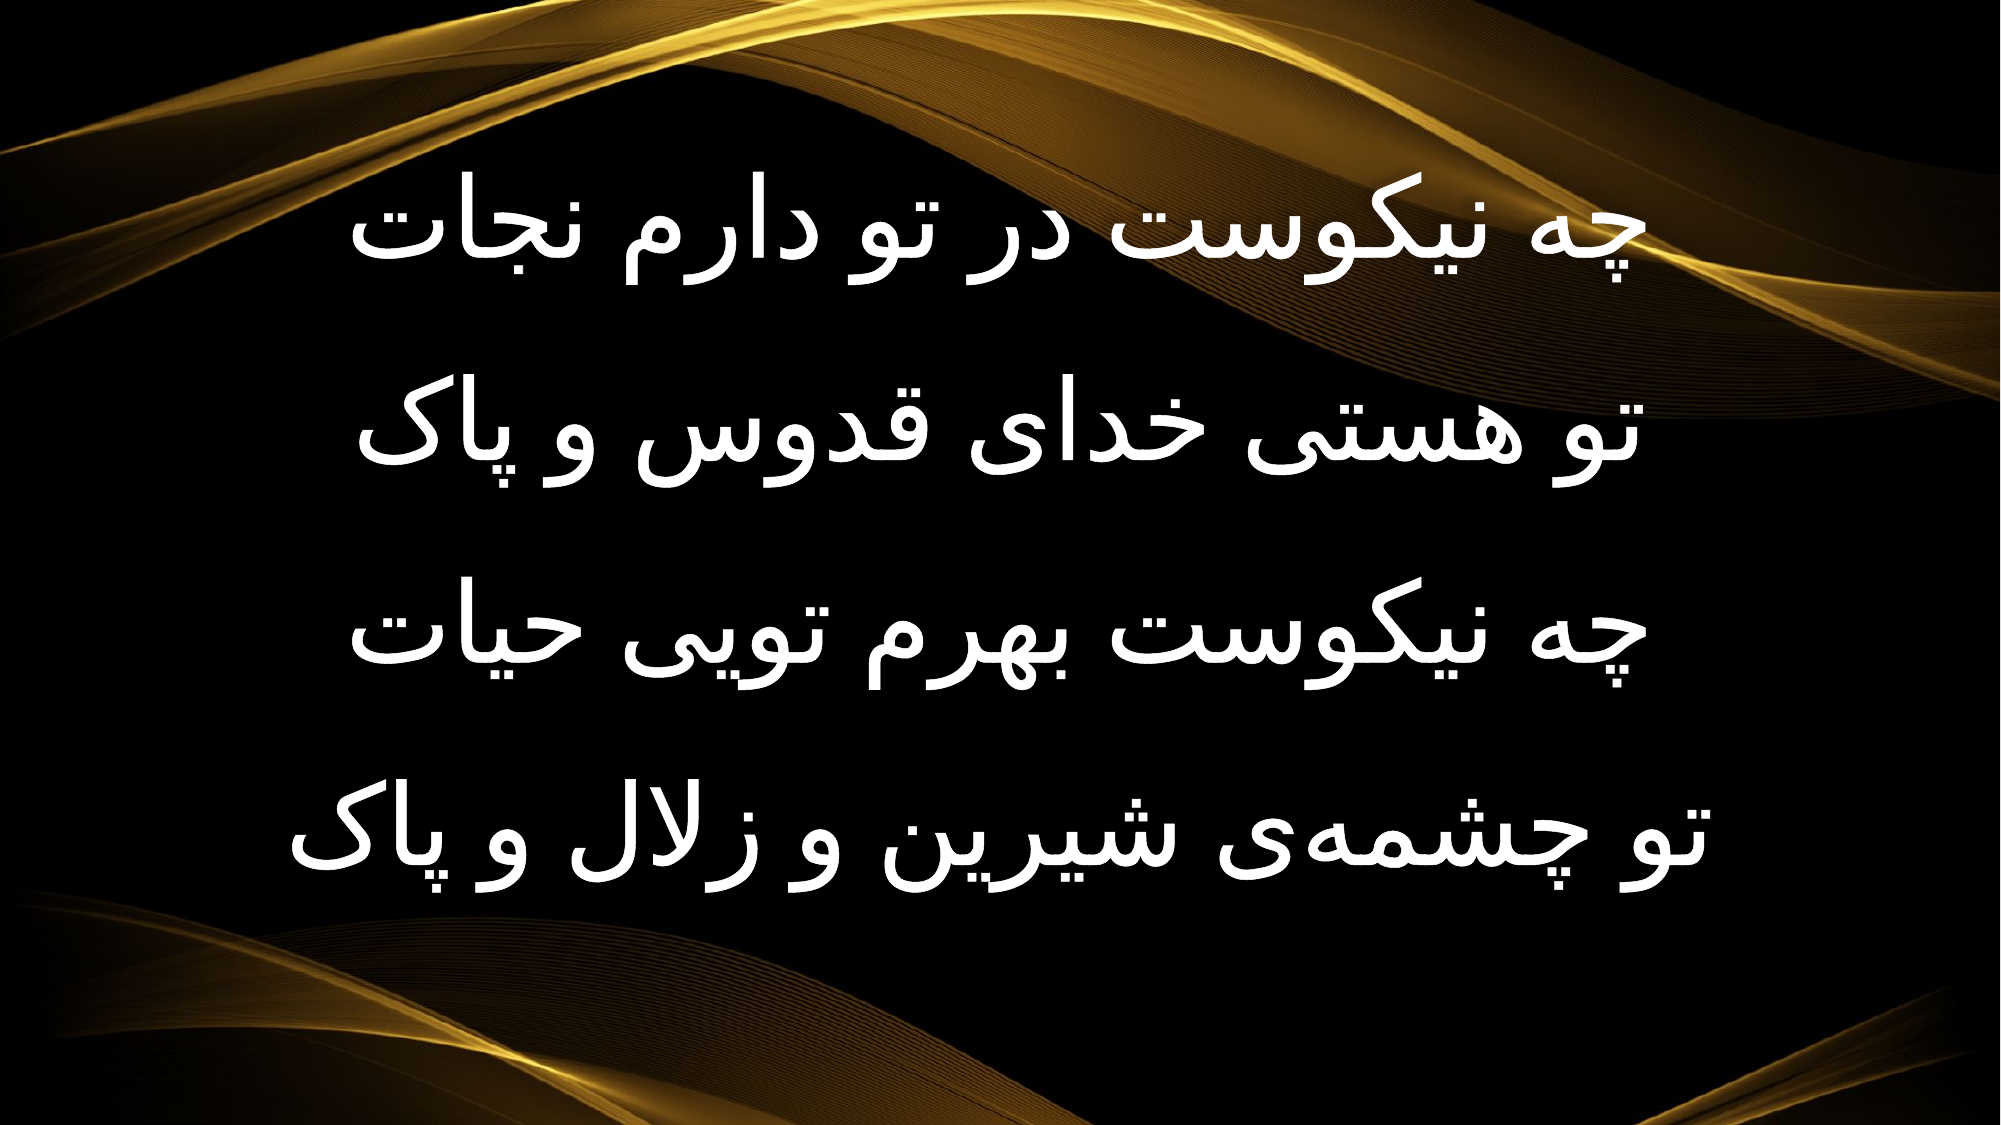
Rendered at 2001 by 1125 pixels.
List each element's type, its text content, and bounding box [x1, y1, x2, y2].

text_box چه نیکوست در تو دارم نجات تو هستی خدای قدوس و پاک چه نیکوست بهرم تویی حیات تو چشمه‌ی شیرین و زلال و پاک [0, 0, 2000, 1125]
